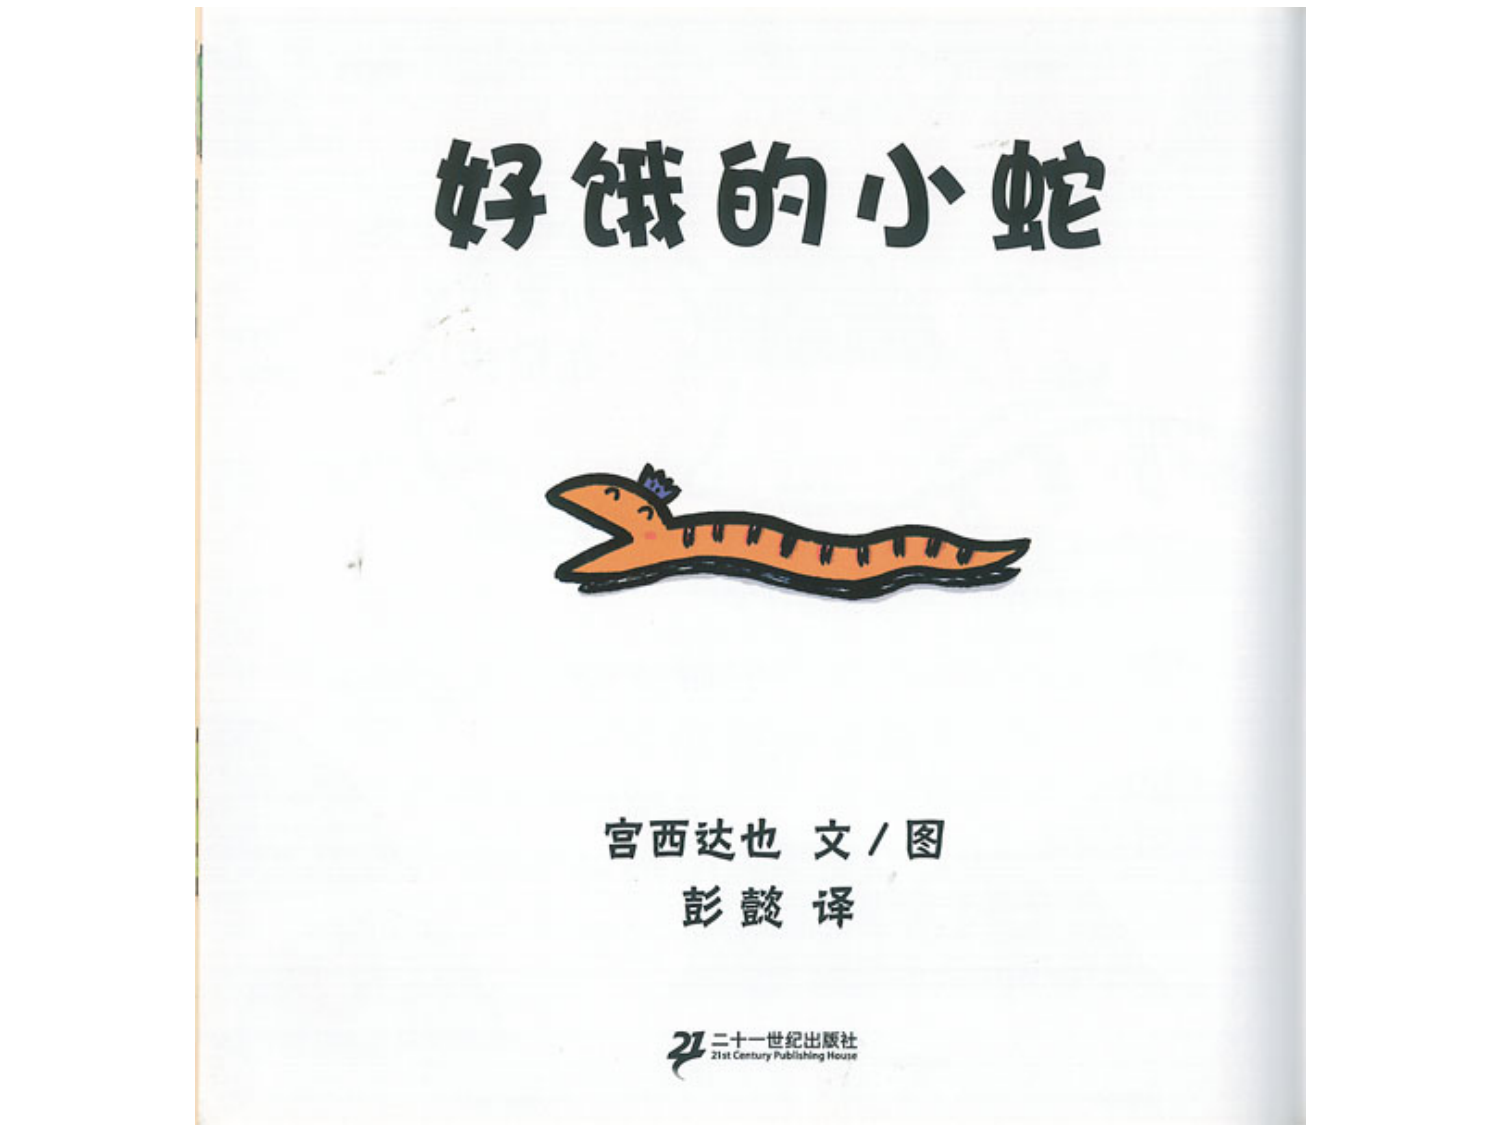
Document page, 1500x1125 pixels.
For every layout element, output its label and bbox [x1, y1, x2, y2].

picture [195, 7, 1306, 1125]
